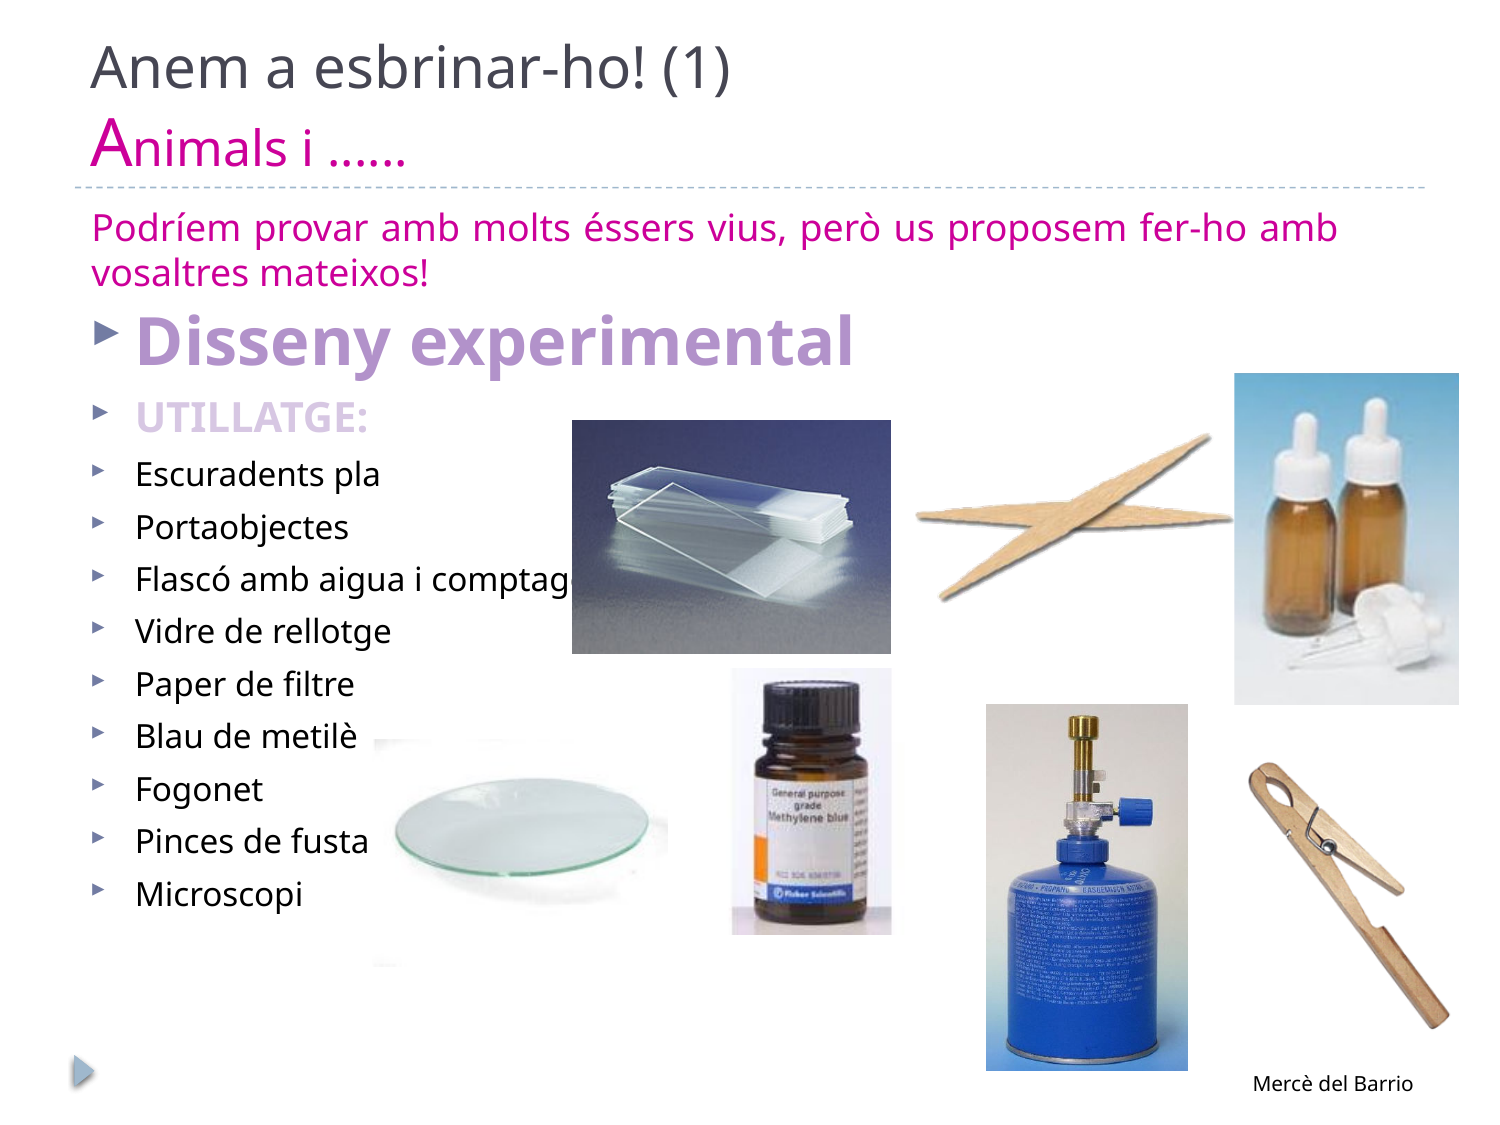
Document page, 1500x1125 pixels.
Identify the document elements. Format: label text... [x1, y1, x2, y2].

title Anem a esbrinar-ho! (1) Animals i ...... [74, 37, 1426, 188]
picture [572, 420, 891, 654]
list Disseny experimental UTILLATGE: Escuradents pla Portaobjectes Flascó amb aigua i comptagotes Vidre de rellotge Paper de filtre Blau de metilè Fogonet Pinces de fusta Microscopi [74, 290, 1426, 1006]
text_box Podríem provar amb molts éssers vius, però us proposem fer-ho amb vosaltres mateixos! [76, 196, 1355, 338]
picture [985, 703, 1188, 1071]
picture [678, 668, 945, 935]
picture [1234, 751, 1459, 1039]
picture [371, 739, 668, 968]
picture [915, 373, 1460, 705]
